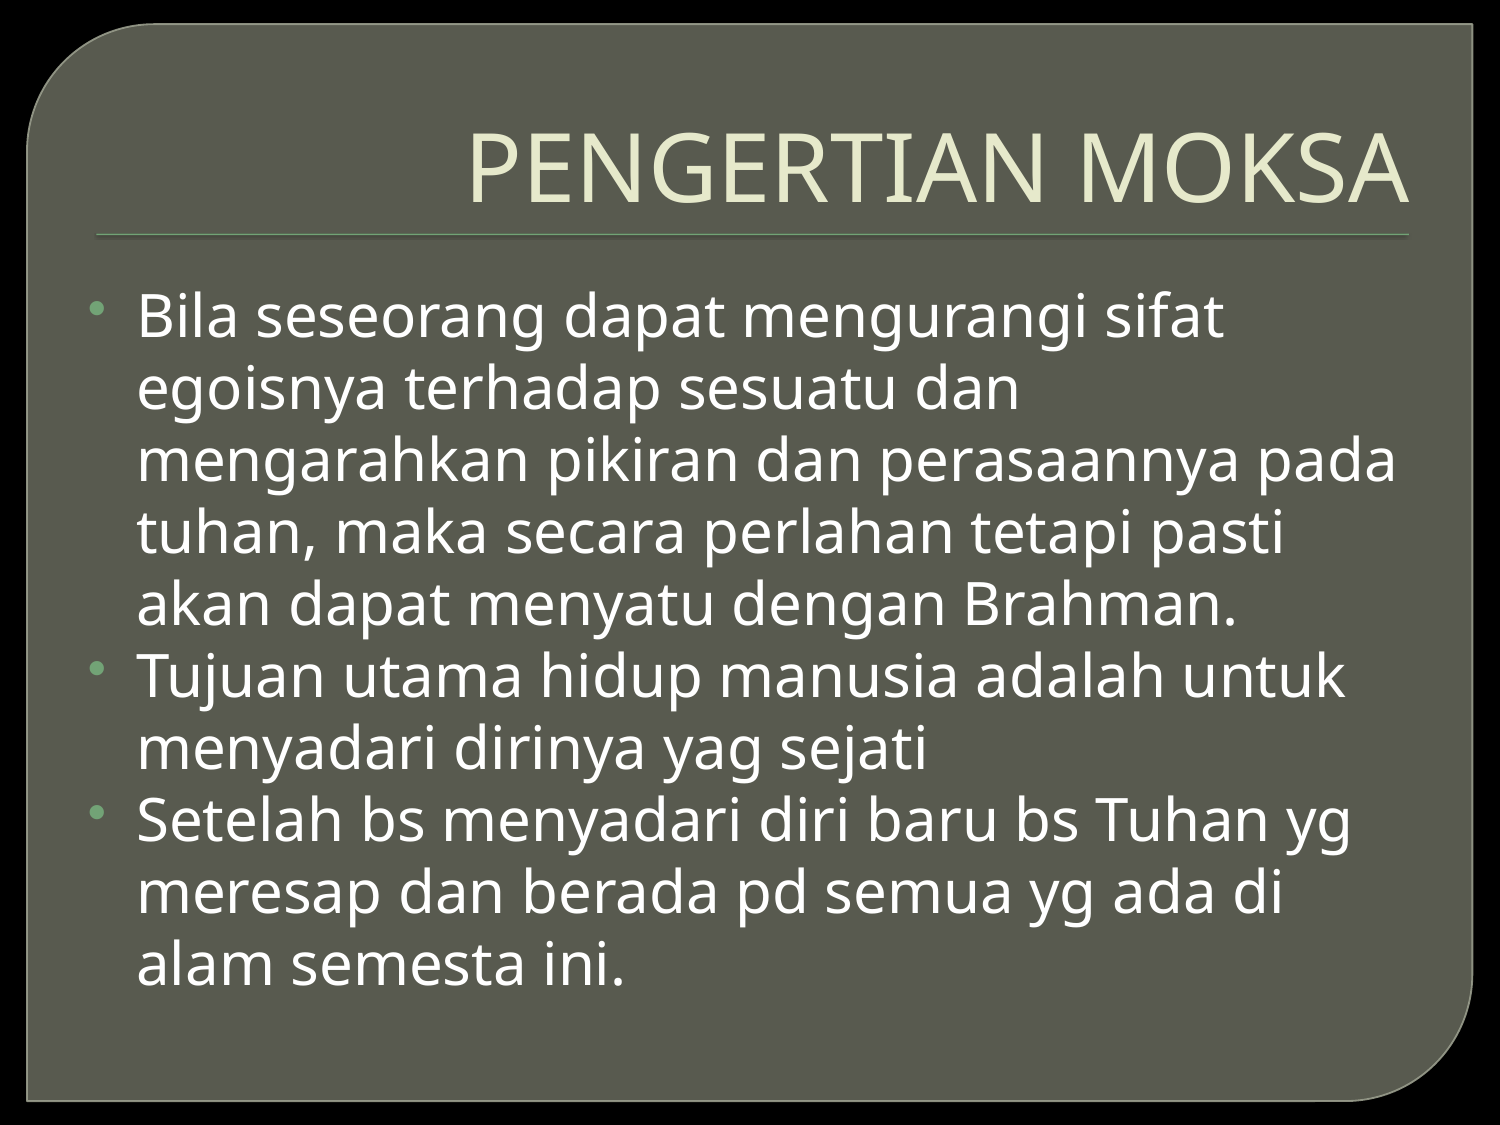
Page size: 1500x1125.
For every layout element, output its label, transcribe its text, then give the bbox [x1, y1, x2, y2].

list Bila seseorang dapat mengurangi sifat egoisnya terhadap sesuatu dan mengarahkan pikiran dan perasaannya pada tuhan, maka secara perlahan tetapi pasti akan dapat menyatu dengan Brahman. Tujuan utama hidup manusia adalah untuk menyadari dirinya yag sejati Setelah bs menyadari diri baru bs Tuhan yg meresap dan berada pd semua yg ada di alam semesta ini. [75, 270, 1425, 1013]
title PENGERTIAN MOKSA [75, 41, 1425, 230]
